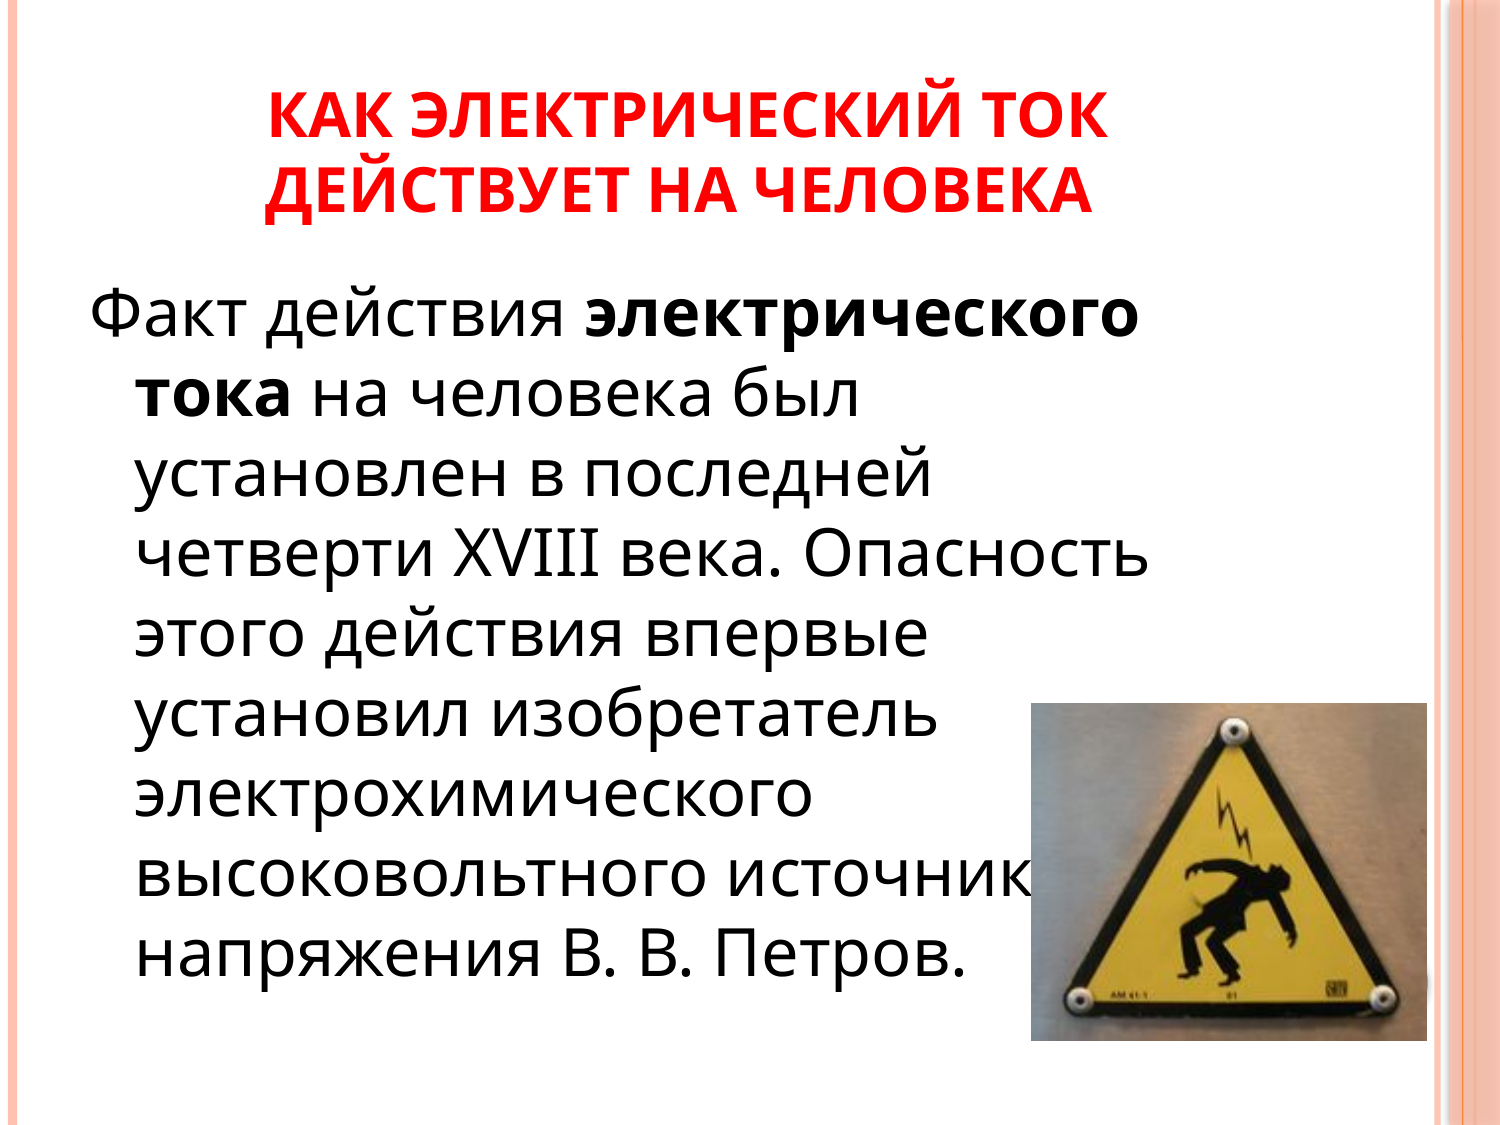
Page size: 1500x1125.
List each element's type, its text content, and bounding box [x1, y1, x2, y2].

title Как электрический ток действует на человека [75, 45, 1300, 233]
list Факт действия электрического тока на человека был установлен в последней четверти XVIII века. Опасность этого действия впервые установил изобретатель электрохимического высоковольтного источника напряжения В. В. Петров. [75, 262, 1207, 1005]
picture [1030, 702, 1427, 1042]
